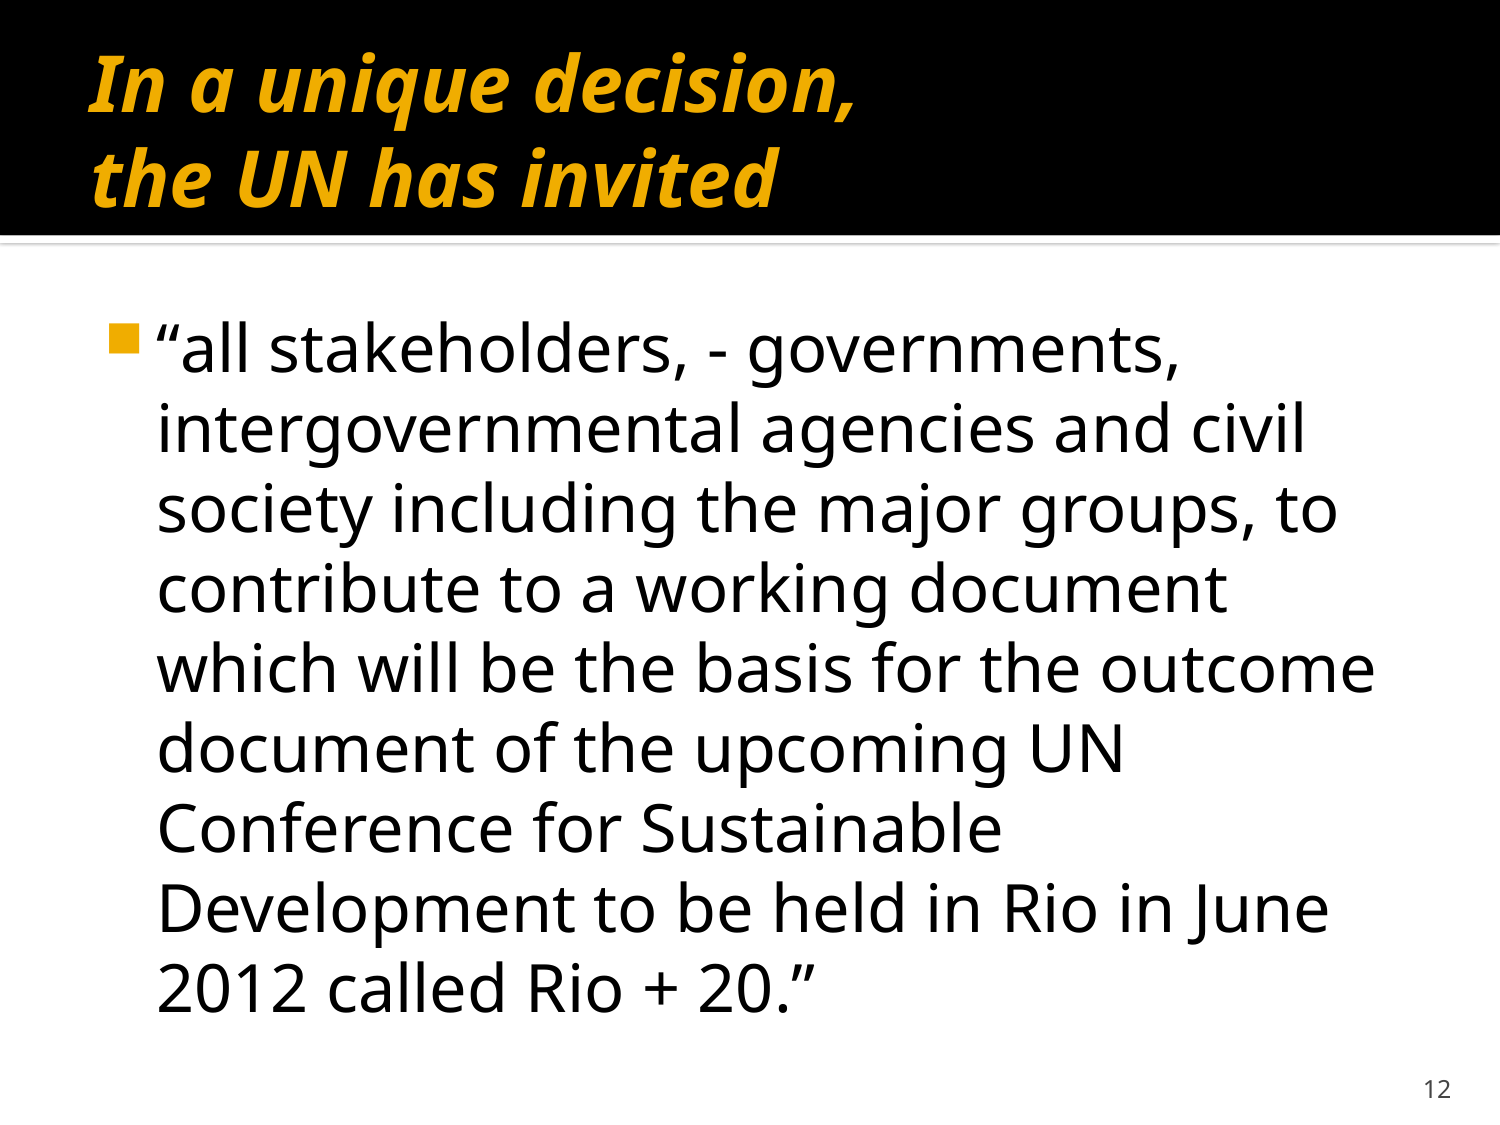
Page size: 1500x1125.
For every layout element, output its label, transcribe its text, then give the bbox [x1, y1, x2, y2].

title In a unique decision, the UN has invited [75, 25, 1425, 231]
list “all stakeholders, - governments, intergovernmental agencies and civil society including the major groups, to contribute to a working document which will be the basis for the outcome document of the upcoming UN Conference for Sustainable Development to be held in Rio in June 2012 called Rio + 20.” [75, 291, 1425, 1050]
slide_number 12 [1345, 1062, 1467, 1108]
